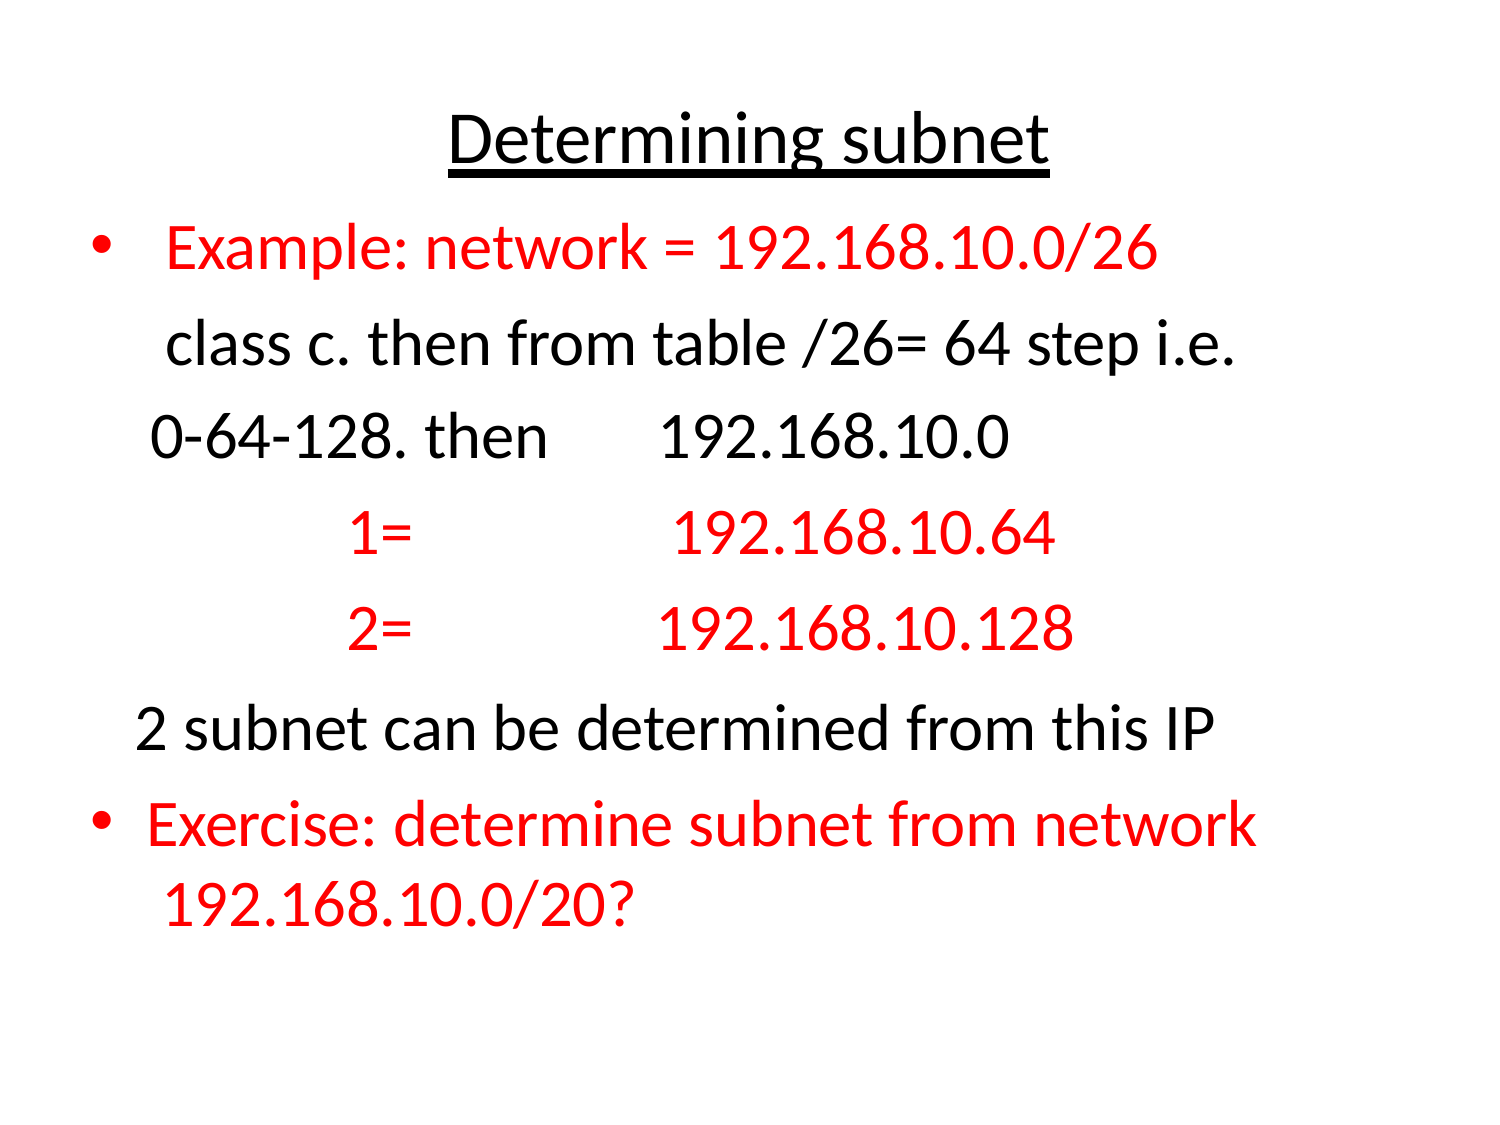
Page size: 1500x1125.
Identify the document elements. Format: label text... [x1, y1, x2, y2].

title Determining subnet Example: network = 192.168.10.0/26 class c. then from table /26= 64 step i.e. [87, 59, 1247, 380]
table_cell 192.168.10.64 [603, 493, 1083, 589]
table_cell 1= [145, 493, 603, 589]
table_header 192.168.10.0 [603, 412, 1083, 493]
text_box 2 subnet can be determined from this IP Exercise: determine subnet from network 192.168.10.0/20? [87, 665, 1271, 940]
table_header 0-64-128. then [145, 412, 603, 493]
table_cell 192.168.10.128 [603, 589, 1083, 665]
table_cell 2= [145, 589, 603, 665]
